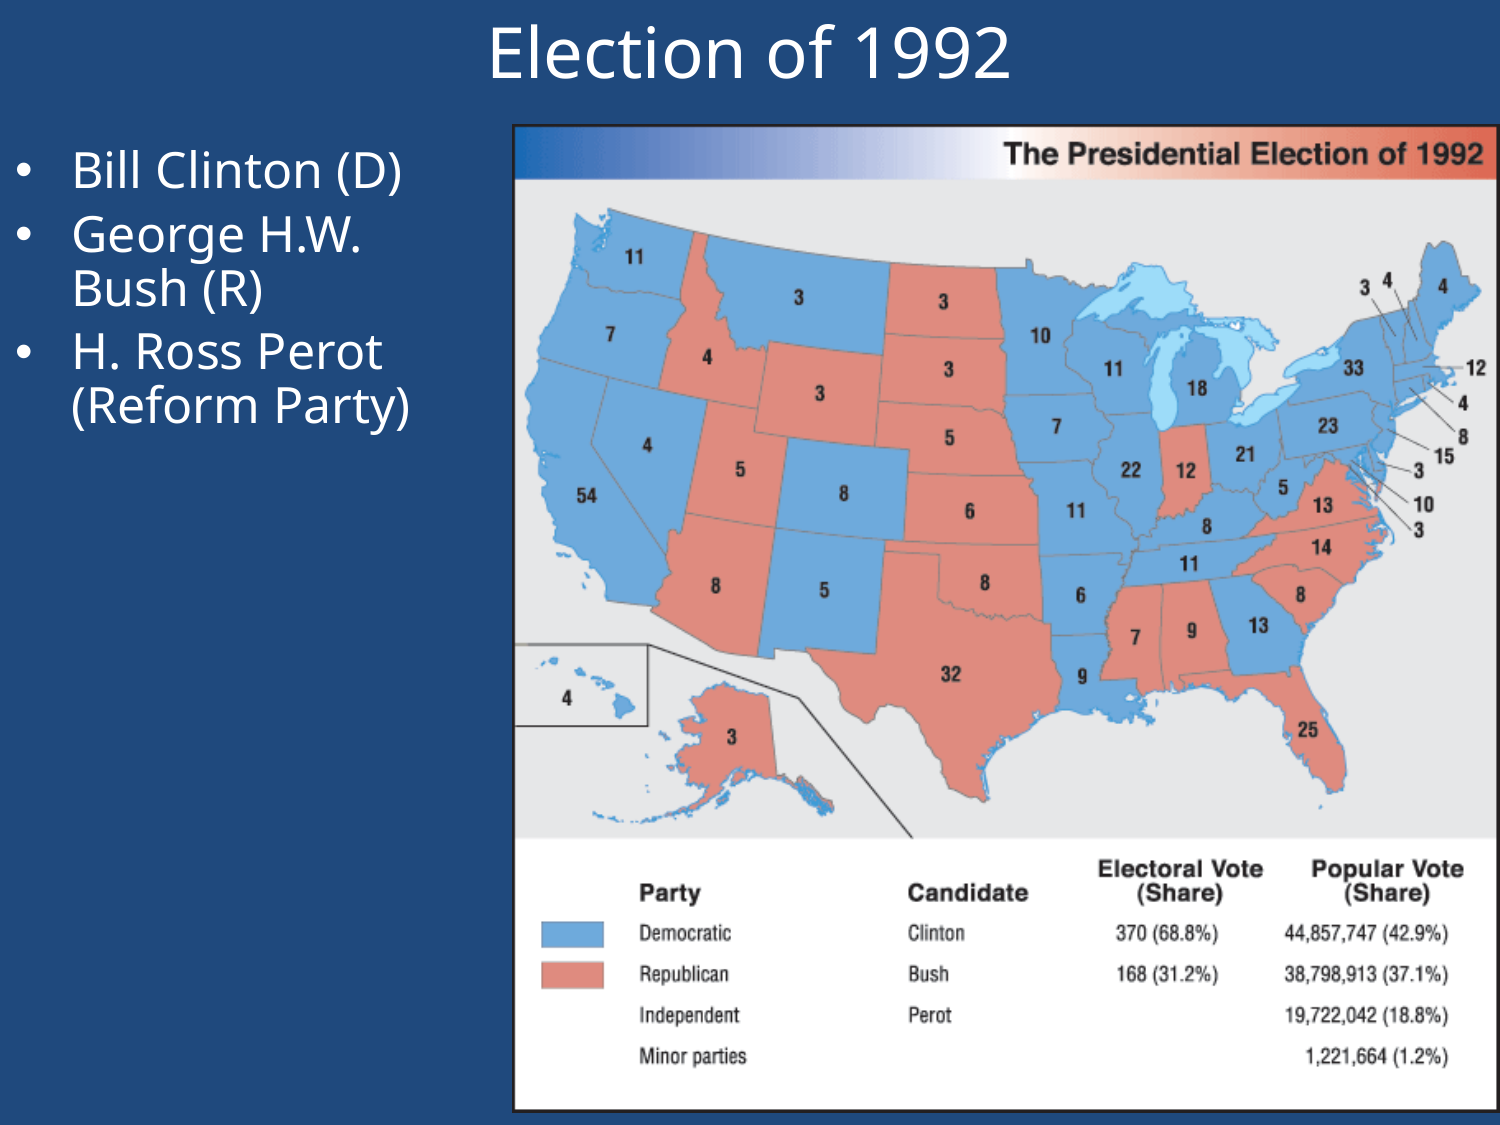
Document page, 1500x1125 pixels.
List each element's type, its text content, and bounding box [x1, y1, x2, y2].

list Bill Clinton (D) George H.W. Bush (R) H. Ross Perot (Reform Party) [0, 137, 500, 475]
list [512, 124, 1500, 1113]
title Election of 1992 [0, 0, 1500, 100]
